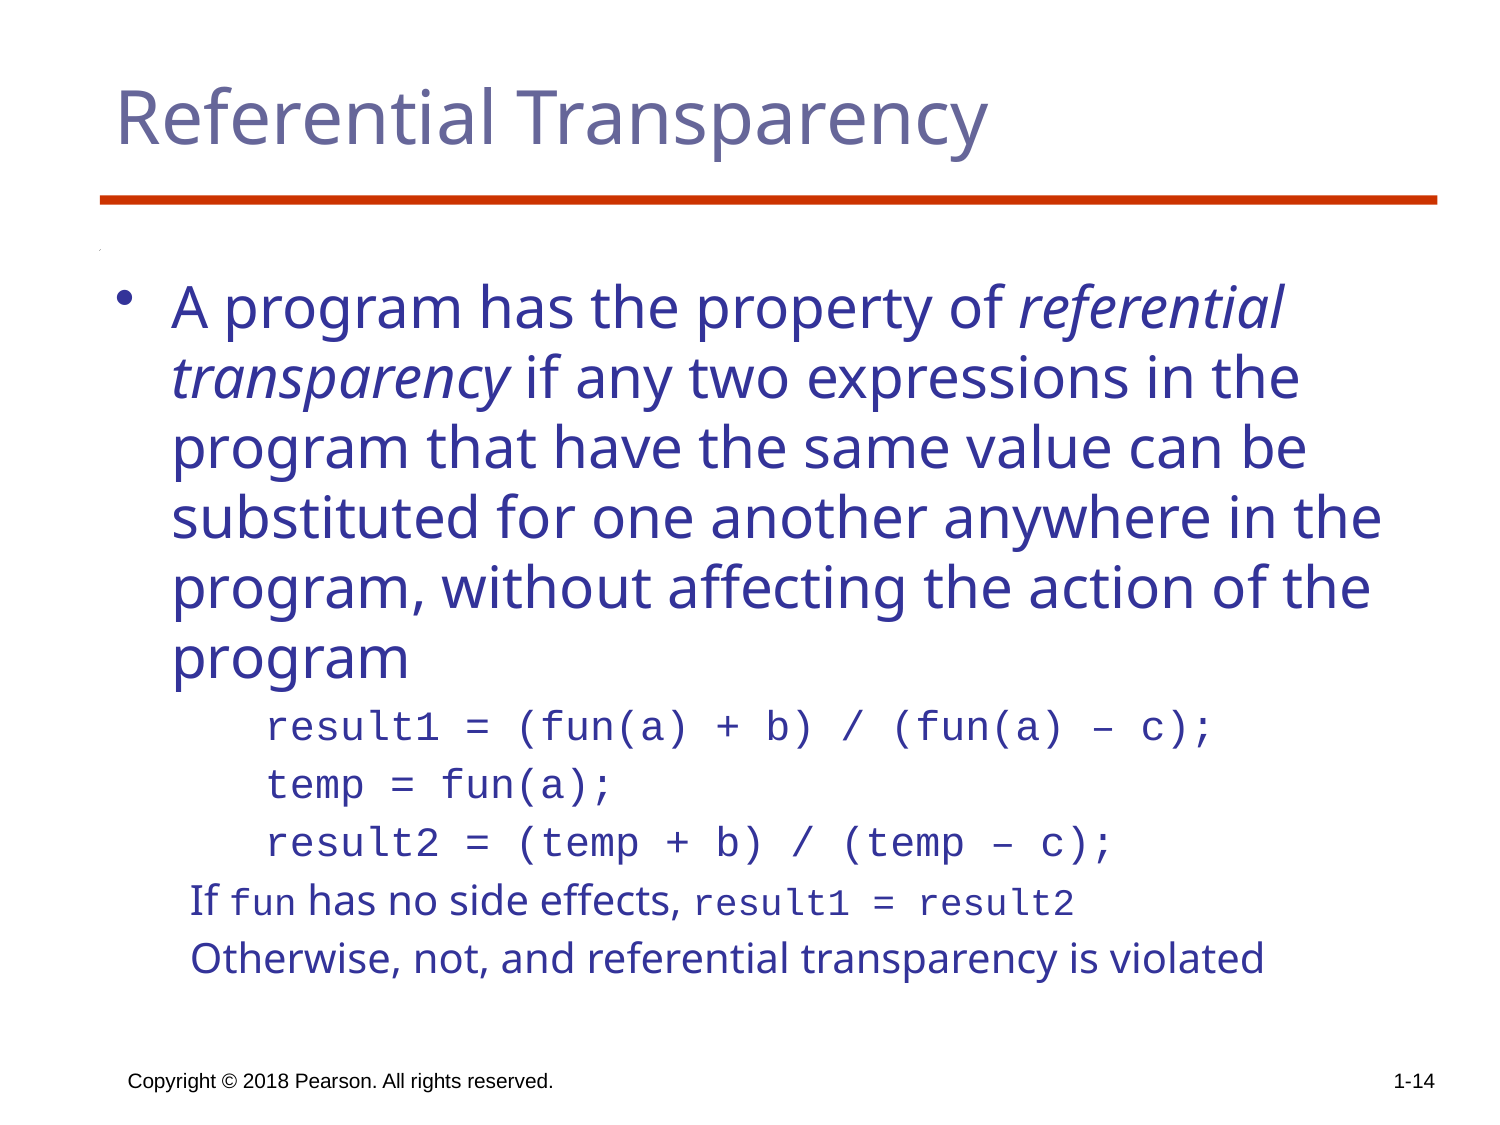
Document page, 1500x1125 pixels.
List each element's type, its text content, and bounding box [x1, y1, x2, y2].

title Referential Transparency [99, 62, 1438, 250]
slide_number 1-14 [1137, 1024, 1451, 1101]
list A program has the property of referential transparency if any two expressions in the program that have the same value can be substituted for one another anywhere in the program, without affecting the action of the program result1 = (fun(a) + b) / (fun(a) – c); temp = fun(a); result2 = (temp + b) / (temp – c); If fun has no side effects, result1 = result2 Otherwise, not, and referential transparency is violated [99, 262, 1438, 1013]
footer Copyright © 2018 Pearson. All rights reserved. [112, 1024, 801, 1101]
